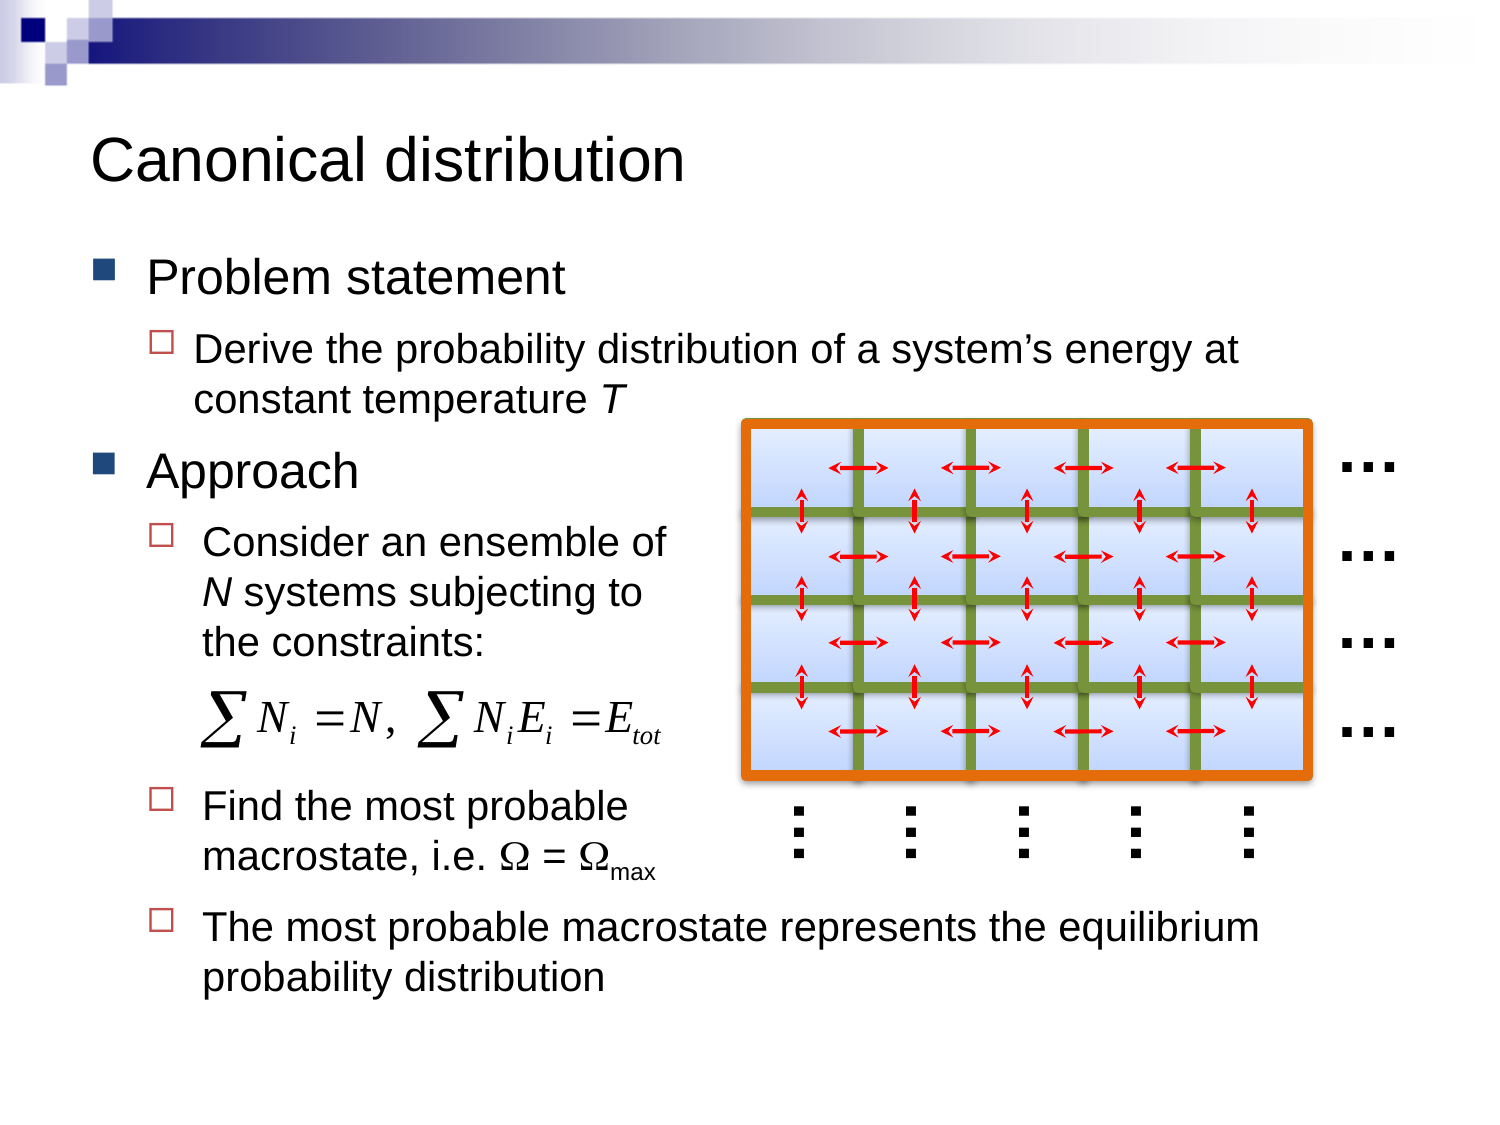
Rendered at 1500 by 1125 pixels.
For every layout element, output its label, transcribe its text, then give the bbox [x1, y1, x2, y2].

text_box Approach Consider an ensemble of N systems subjecting to the constraints: Find the most probable macrostate, i.e. W = Wmax [75, 431, 698, 892]
text_box The most probable macrostate represents the equilibrium probability distribution [75, 892, 1388, 1008]
picture [0, 0, 1500, 1125]
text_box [745, 398, 1418, 882]
title Canonical distribution [74, 74, 1413, 237]
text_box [193, 682, 670, 760]
list Problem statement Derive the probability distribution of a system’s energy at constant temperature T [74, 237, 1413, 1026]
